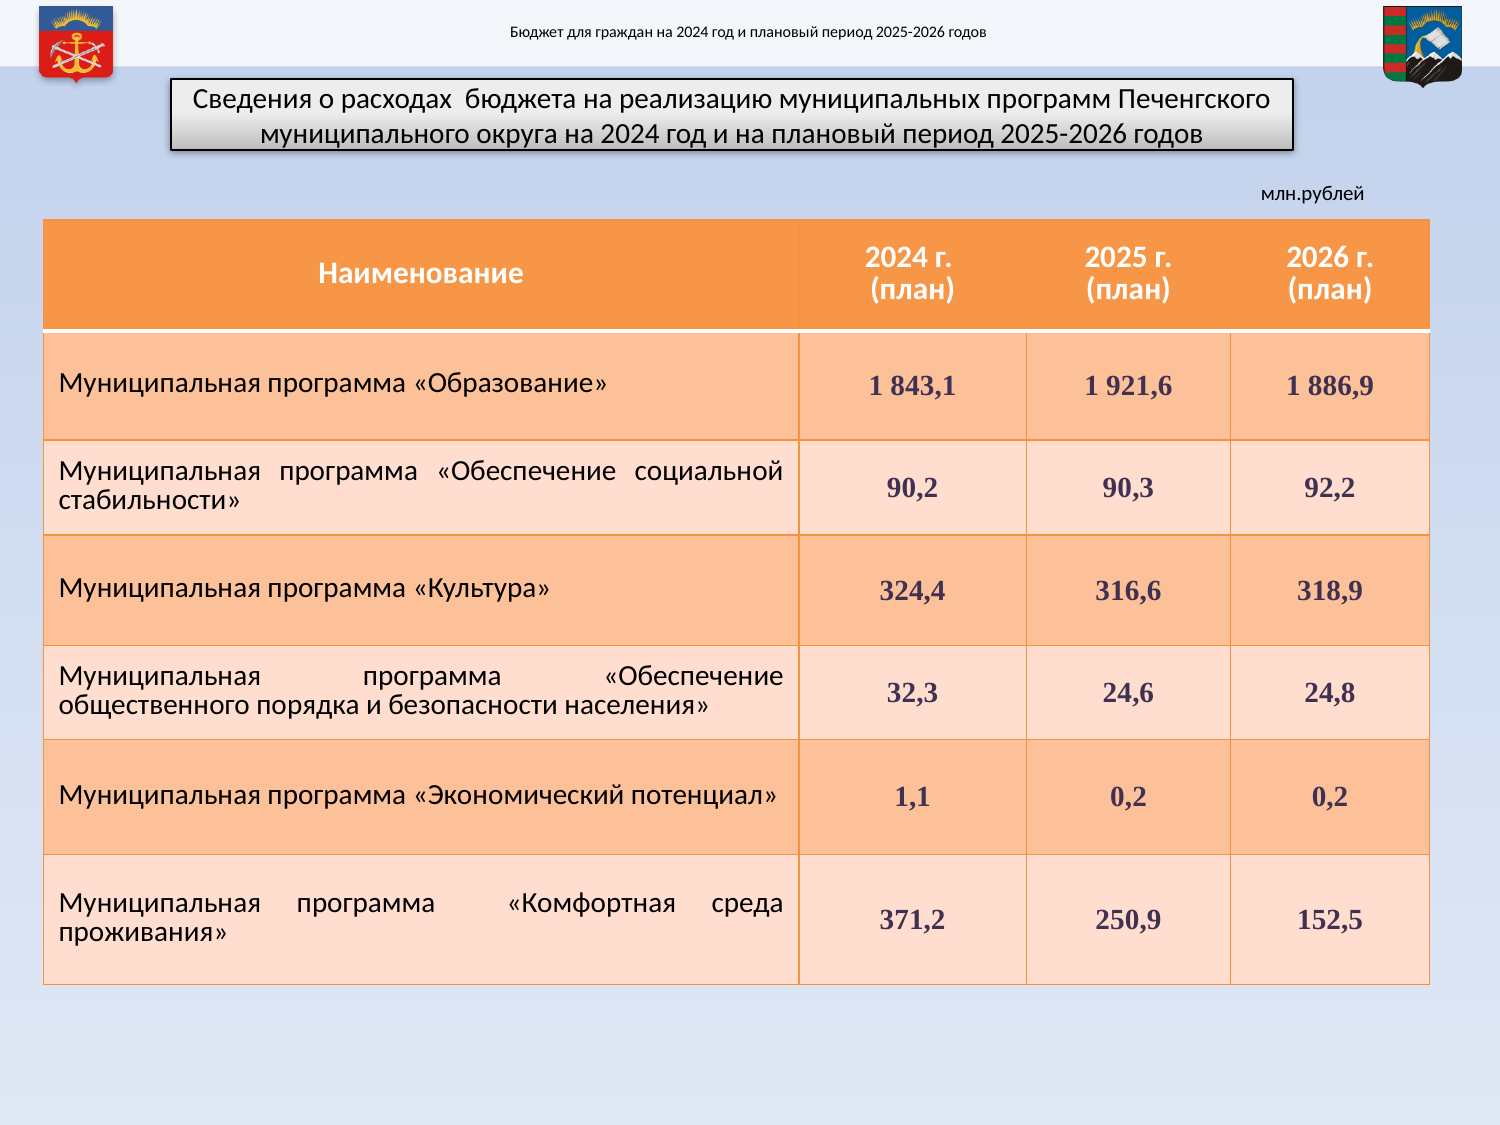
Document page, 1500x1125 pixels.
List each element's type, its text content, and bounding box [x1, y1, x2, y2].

table_cell 24,8 [1231, 646, 1429, 739]
table_cell Муниципальная программа «Культура» [44, 536, 798, 645]
table_cell 92,2 [1231, 441, 1429, 534]
table_cell Муниципальная программа «Образование» [44, 333, 798, 439]
table_cell 1 921,6 [1027, 333, 1230, 439]
text_box Сведения о расходах бюджета на реализацию муниципальных программ Печенгского муниципального округа на 2024 год и на плановый период 2025-2026 годов [170, 78, 1294, 151]
picture [39, 6, 114, 83]
table_cell 152,5 [1231, 855, 1429, 984]
table_cell Муниципальная программа «Обеспечение общественного порядка и безопасности населения» [44, 646, 798, 739]
table_cell 324,4 [800, 536, 1026, 645]
picture [1383, 6, 1463, 88]
table_cell 90,3 [1027, 441, 1230, 534]
table_cell Муниципальная программа «Комфортная среда проживания» [44, 855, 798, 984]
table_cell 0,2 [1231, 740, 1429, 854]
table_header 2026 г. (план) [1231, 221, 1429, 329]
table_header 2024 г. (план) [800, 221, 1026, 329]
table_header Наименование [44, 221, 798, 329]
text_box млн.рублей [1246, 172, 1400, 213]
table_cell 32,3 [800, 646, 1026, 739]
table_cell 1 886,9 [1231, 333, 1429, 439]
table_cell 250,9 [1027, 855, 1230, 984]
text_box Бюджет для граждан на 2024 год и плановый период 2025-2026 годов [0, 0, 1500, 67]
table_cell 24,6 [1027, 646, 1230, 739]
table_cell 1 843,1 [800, 333, 1026, 439]
table_cell 0,2 [1027, 740, 1230, 854]
table_cell 90,2 [800, 441, 1026, 534]
table_header 2025 г. (план) [1027, 221, 1230, 329]
table_cell Муниципальная программа «Экономический потенциал» [44, 740, 798, 854]
table_cell Муниципальная программа «Обеспечение социальной стабильности» [44, 441, 798, 534]
table_cell 1,1 [800, 740, 1026, 854]
table_cell 318,9 [1231, 536, 1429, 645]
table_cell 316,6 [1027, 536, 1230, 645]
table_cell 371,2 [800, 855, 1026, 984]
